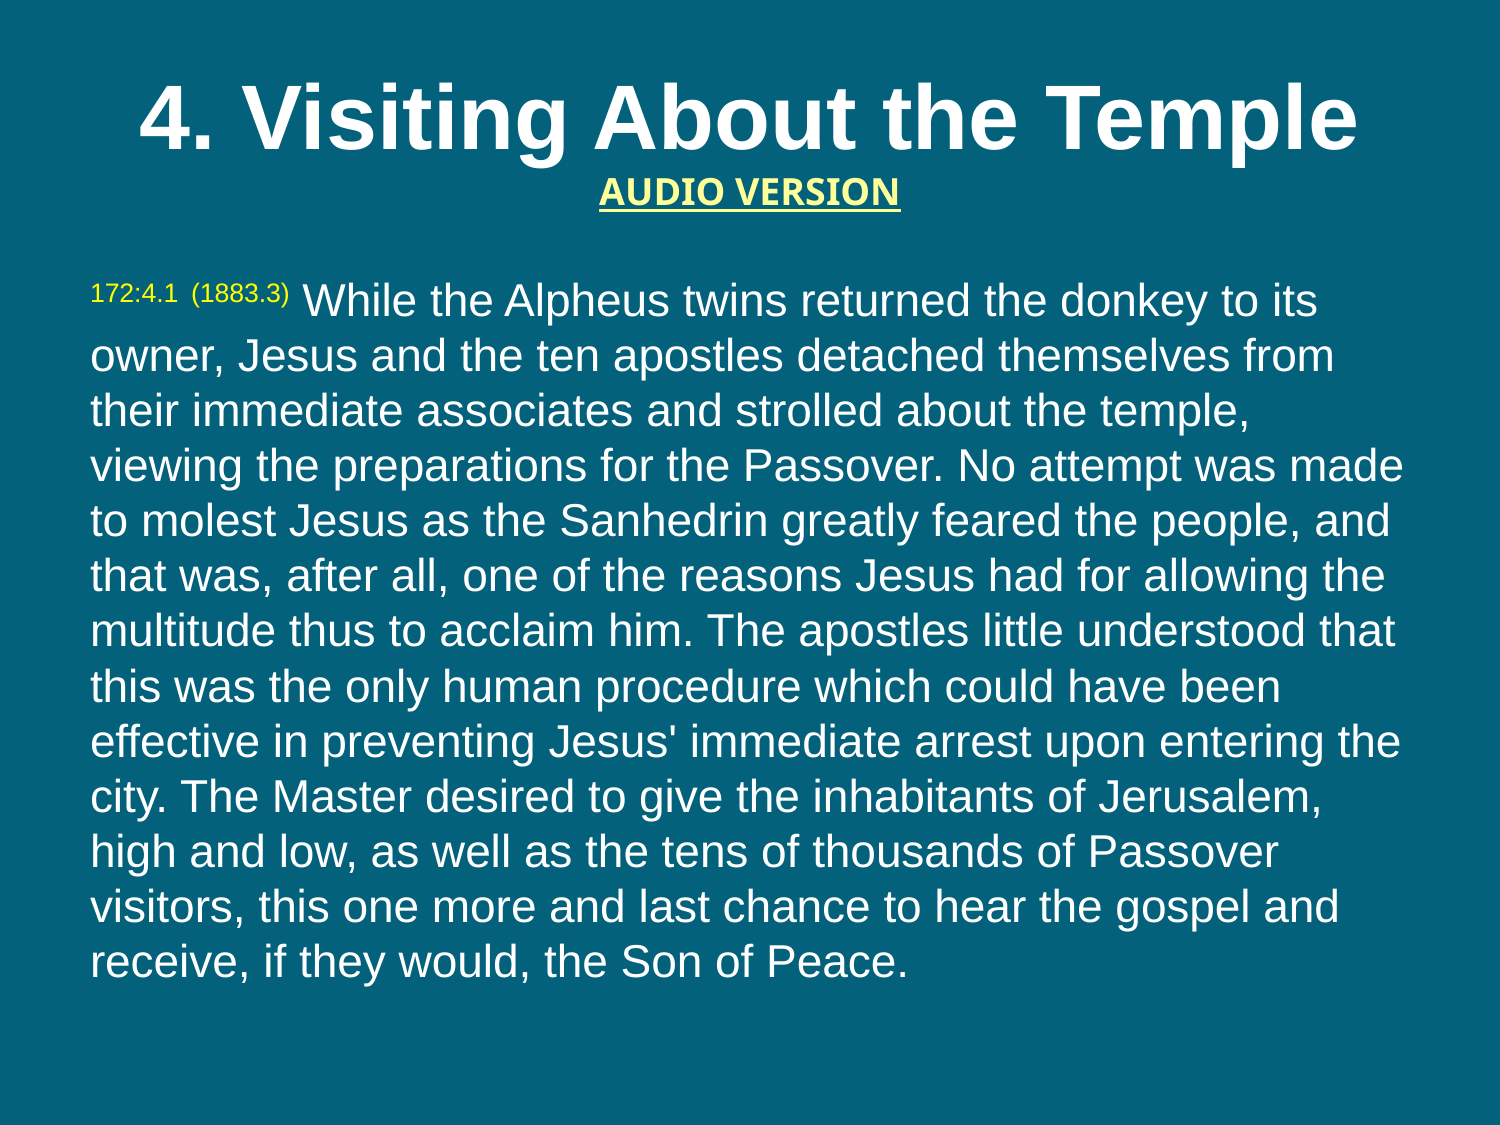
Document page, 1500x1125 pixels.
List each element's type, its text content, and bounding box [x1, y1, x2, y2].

title 4. Visiting About the Temple AUDIO VERSION [75, 45, 1425, 233]
list 172:4.1 (1883.3) While the Alpheus twins returned the donkey to its owner, Jesus and the ten apostles detached themselves from their immediate associates and strolled about the temple, viewing the preparations for the Passover. No attempt was made to molest Jesus as the Sanhedrin greatly feared the people, and that was, after all, one of the reasons Jesus had for allowing the multitude thus to acclaim him. The apostles little understood that this was the only human procedure which could have been effective in preventing Jesus' immediate arrest upon entering the city. The Master desired to give the inhabitants of Jerusalem, high and low, as well as the tens of thousands of Passover visitors, this one more and last chance to hear the gospel and receive, if they would, the Son of Peace. [75, 262, 1425, 1005]
